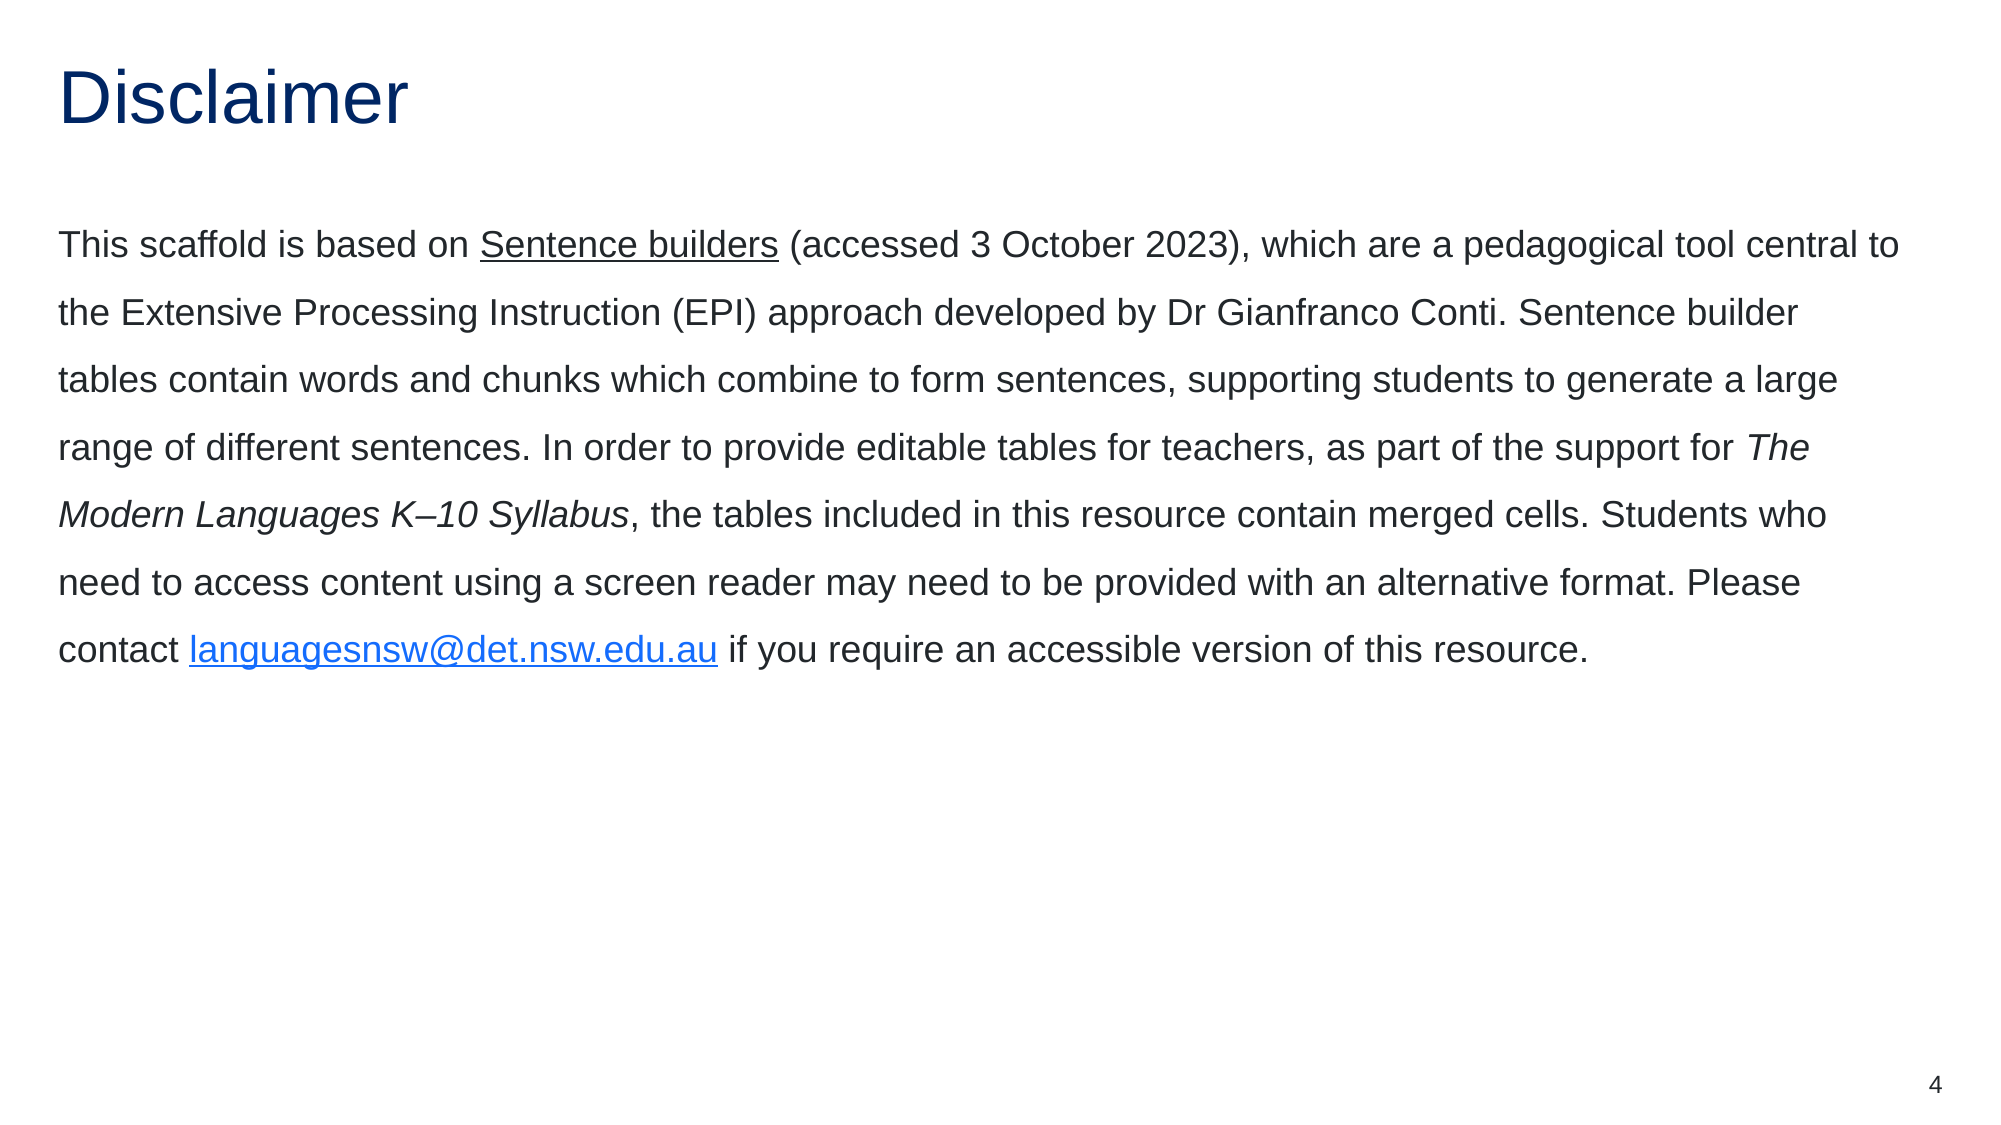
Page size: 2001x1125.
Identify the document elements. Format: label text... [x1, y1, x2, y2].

slide_number 4 [1824, 1068, 1943, 1099]
text_box This scaffold is based on Sentence builders (accessed 3 October 2023), which are a pedagogical tool central to the Extensive Processing Instruction (EPI) approach developed by Dr Gianfranco Conti. Sentence builder tables contain words and chunks which combine to form sentences, supporting students to generate a large range of different sentences. In order to provide editable tables for teachers, as part of the support for The Modern Languages K–10 Syllabus, the tables included in this resource contain merged cells. Students who need to access content using a screen reader may need to be provided with an alternative format. Please contact languagesnsw@det.nsw.edu.au if you require an accessible version of this resource. [58, 197, 1901, 734]
title Disclaimer [59, 59, 1943, 149]
